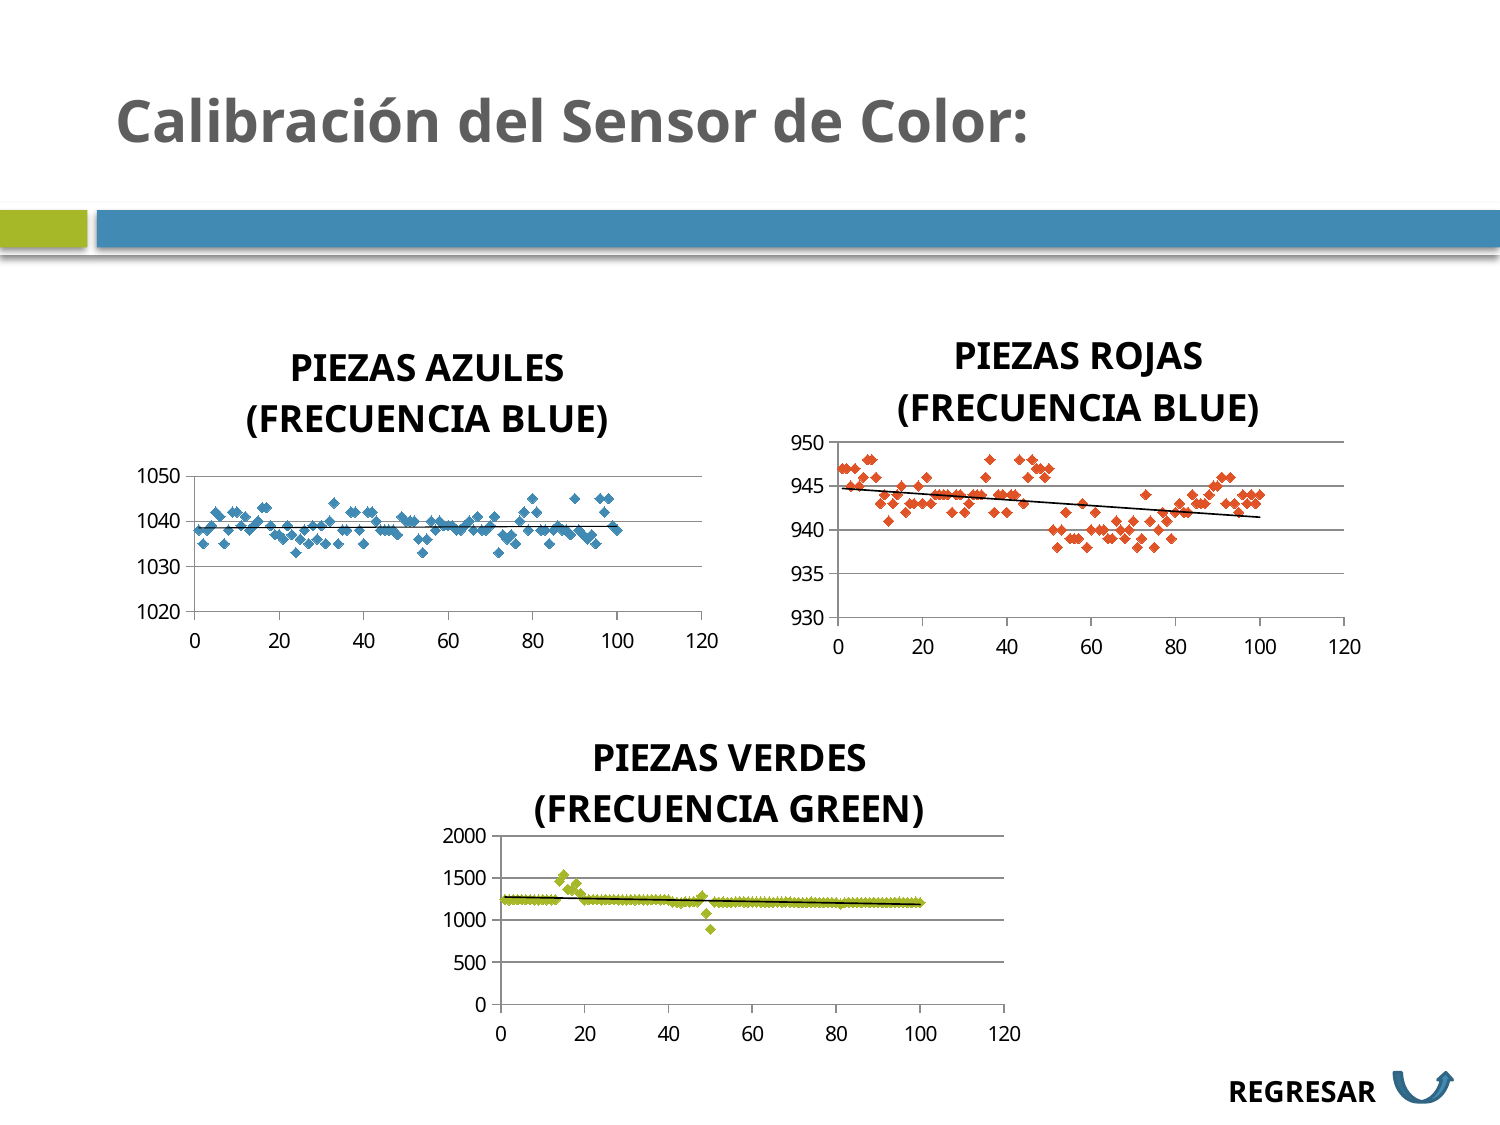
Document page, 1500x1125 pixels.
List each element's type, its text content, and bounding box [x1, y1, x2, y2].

chart [418, 703, 1040, 1066]
text_box REGRESAR [1166, 1065, 1438, 1125]
title Calibración del Sensor de Color: [100, 37, 1438, 200]
text_box [1438, 1070, 1454, 1100]
chart [123, 314, 731, 662]
chart [773, 302, 1384, 664]
